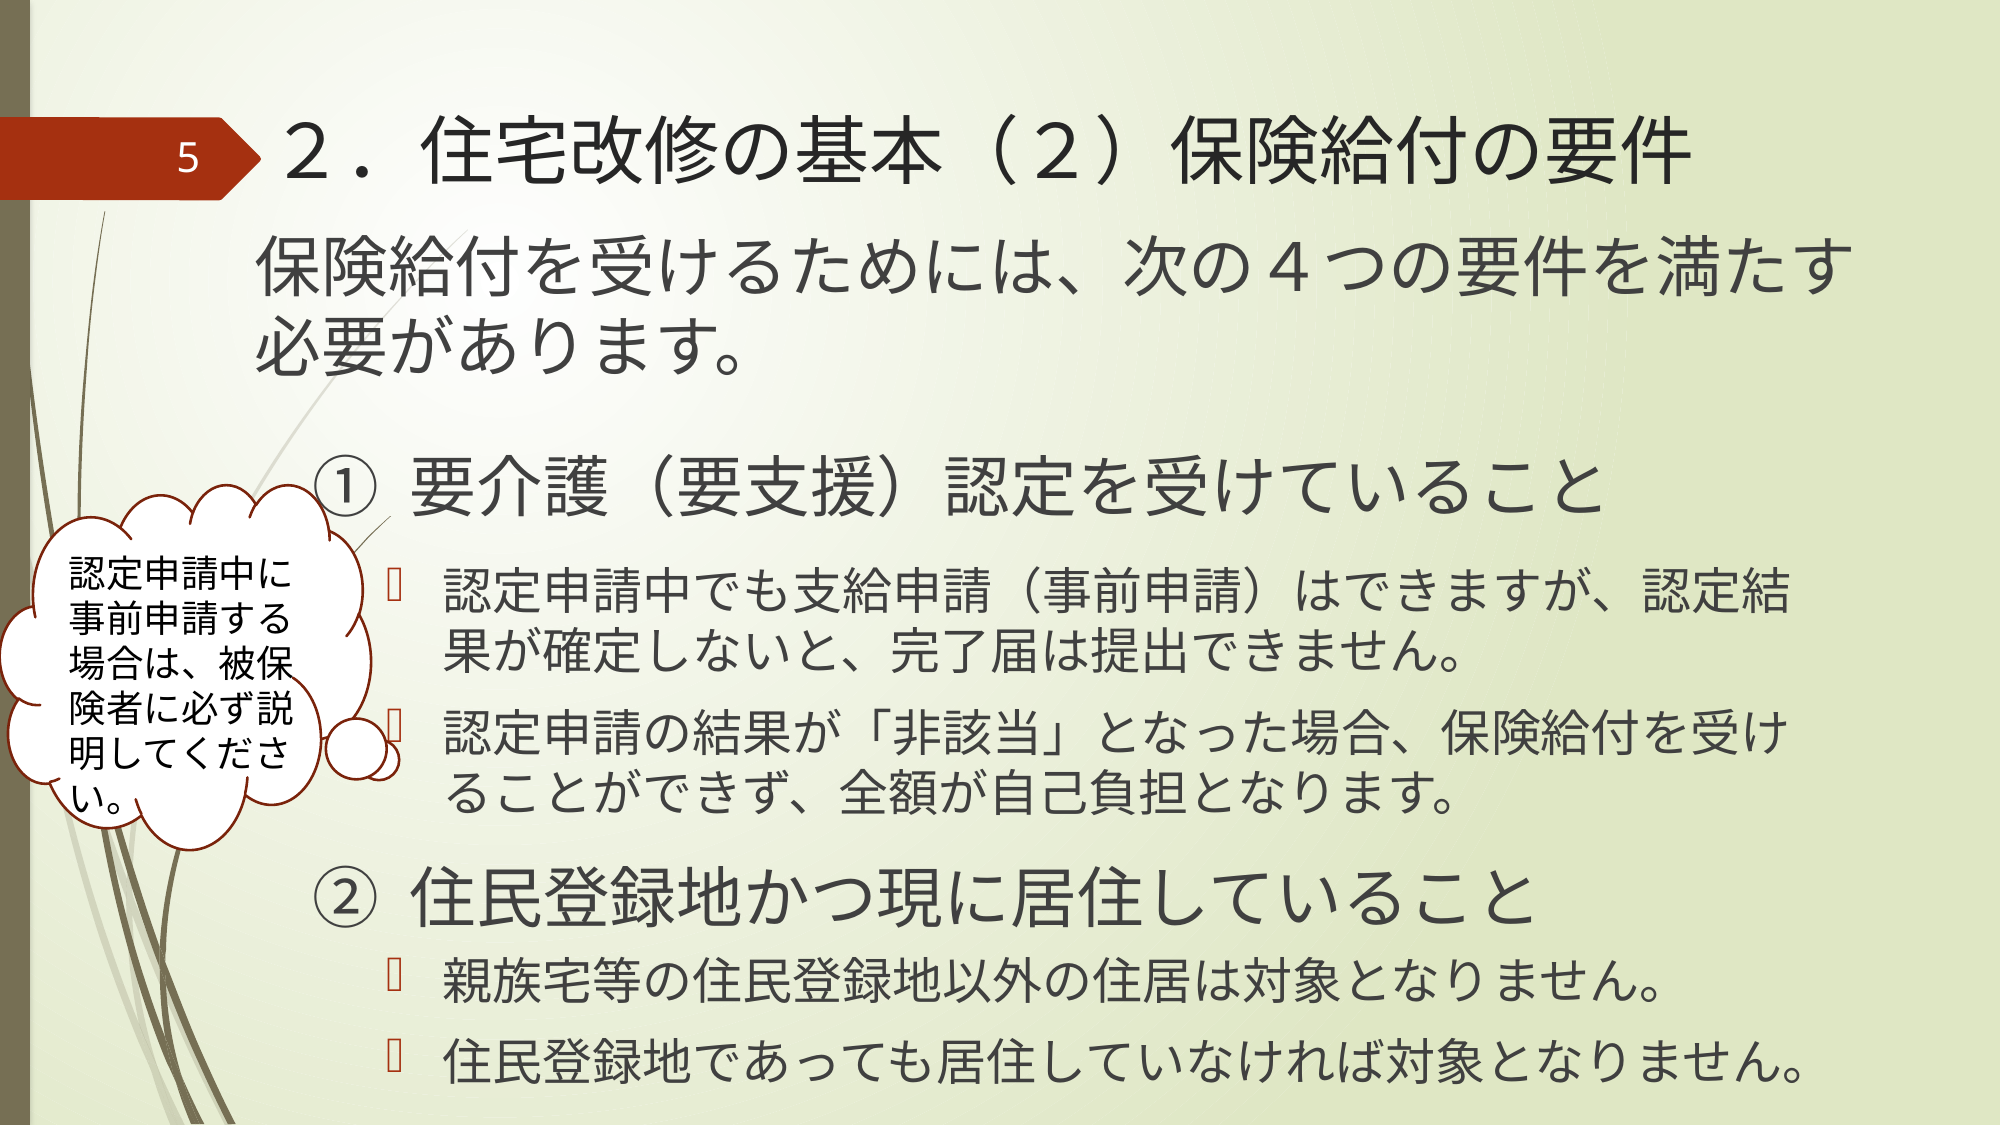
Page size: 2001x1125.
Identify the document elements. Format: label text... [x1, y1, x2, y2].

title ２．住宅改修の基本（２）保険給付の要件 [254, 96, 1716, 212]
list ① 要介護（要支援）認定を受けていること [297, 436, 1760, 530]
text_box 認定申請中に事前申請する場合は、被保険者に必ず説明してください。 [54, 542, 320, 828]
text_box [0, 483, 401, 795]
text_box 認定申請中でも支給申請（事前申請）はできますが、認定結果が確定しないと、完了届は提出できません。 認定申請の結果が「非該当」となった場合、保険給付を受けることができず、全額が自己負担となります。 [370, 552, 1834, 745]
text_box [370, 745, 1834, 941]
text_box [147, 828, 232, 852]
slide_number 5 [87, 129, 216, 190]
text_box 保険給付を受けるためには、次の４つの要件を満たす必要があります。 [239, 217, 1881, 381]
text_box ② 住民登録地かつ現に居住していること [297, 848, 370, 942]
text_box 親族宅等の住民登録地以外の住居は対象となりません。 住民登録地であっても居住していなければ対象となりません。 [370, 941, 1834, 1105]
